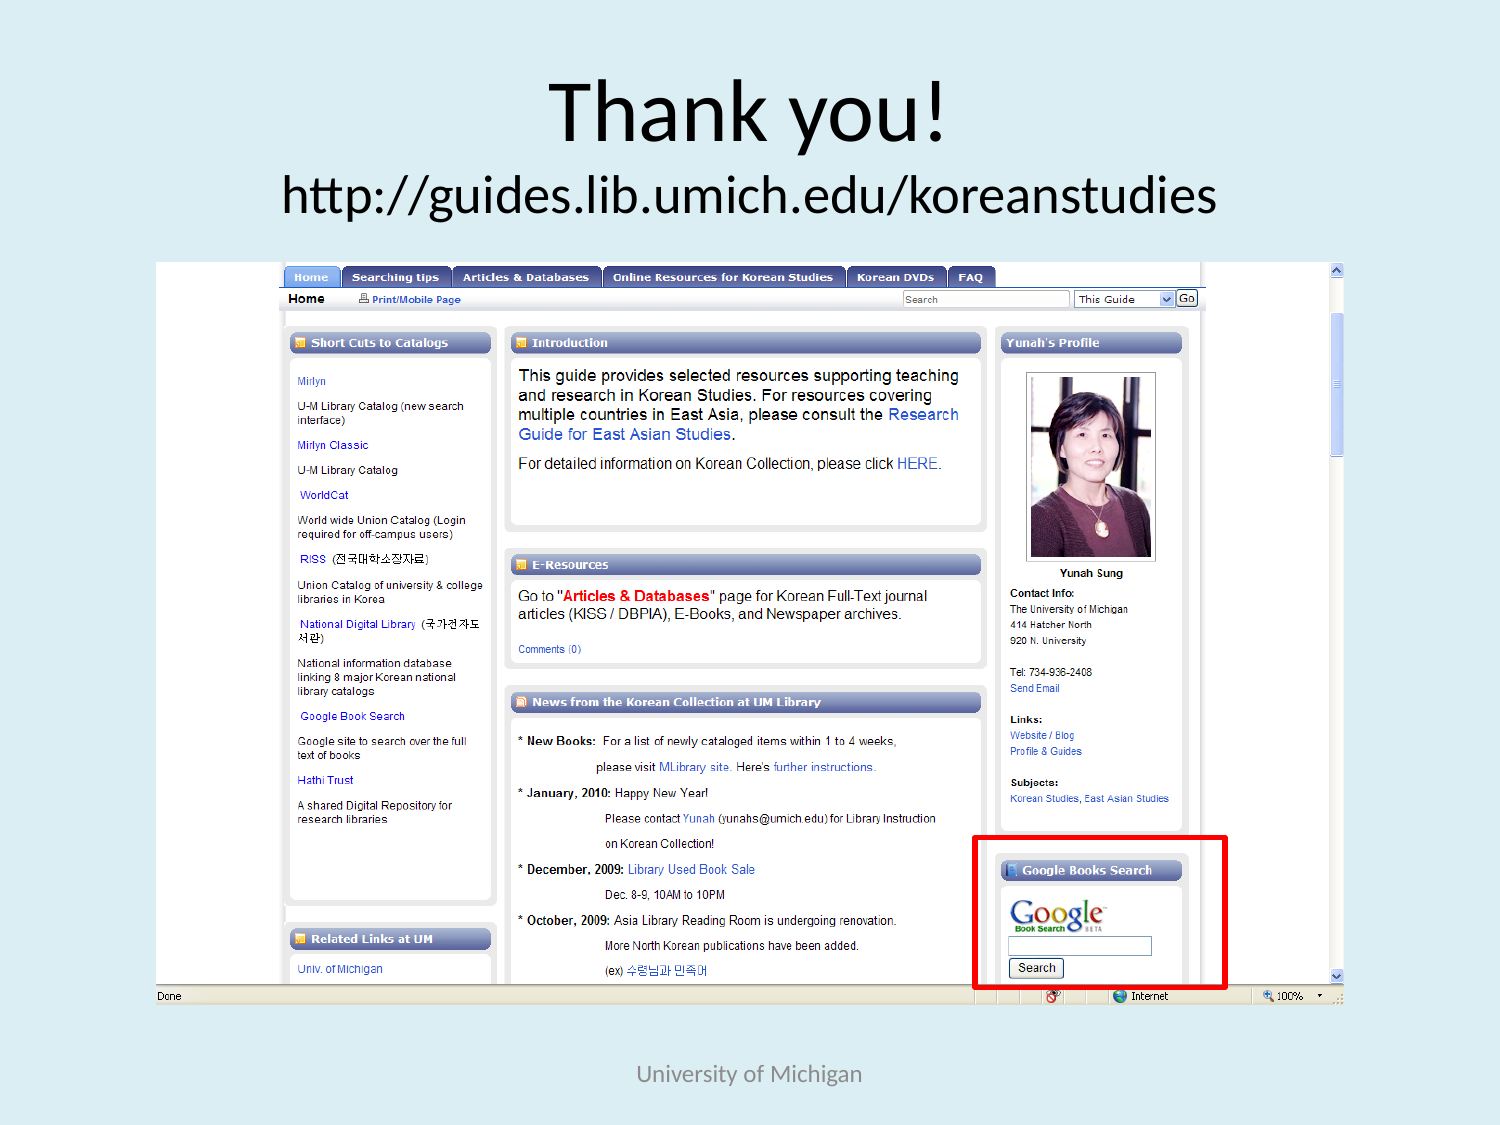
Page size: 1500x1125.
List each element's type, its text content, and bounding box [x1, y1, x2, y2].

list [155, 262, 1345, 1006]
footer University of Michigan [512, 1042, 988, 1103]
title Thank you! http://guides.lib.umich.edu/koreanstudies [75, 45, 1425, 233]
